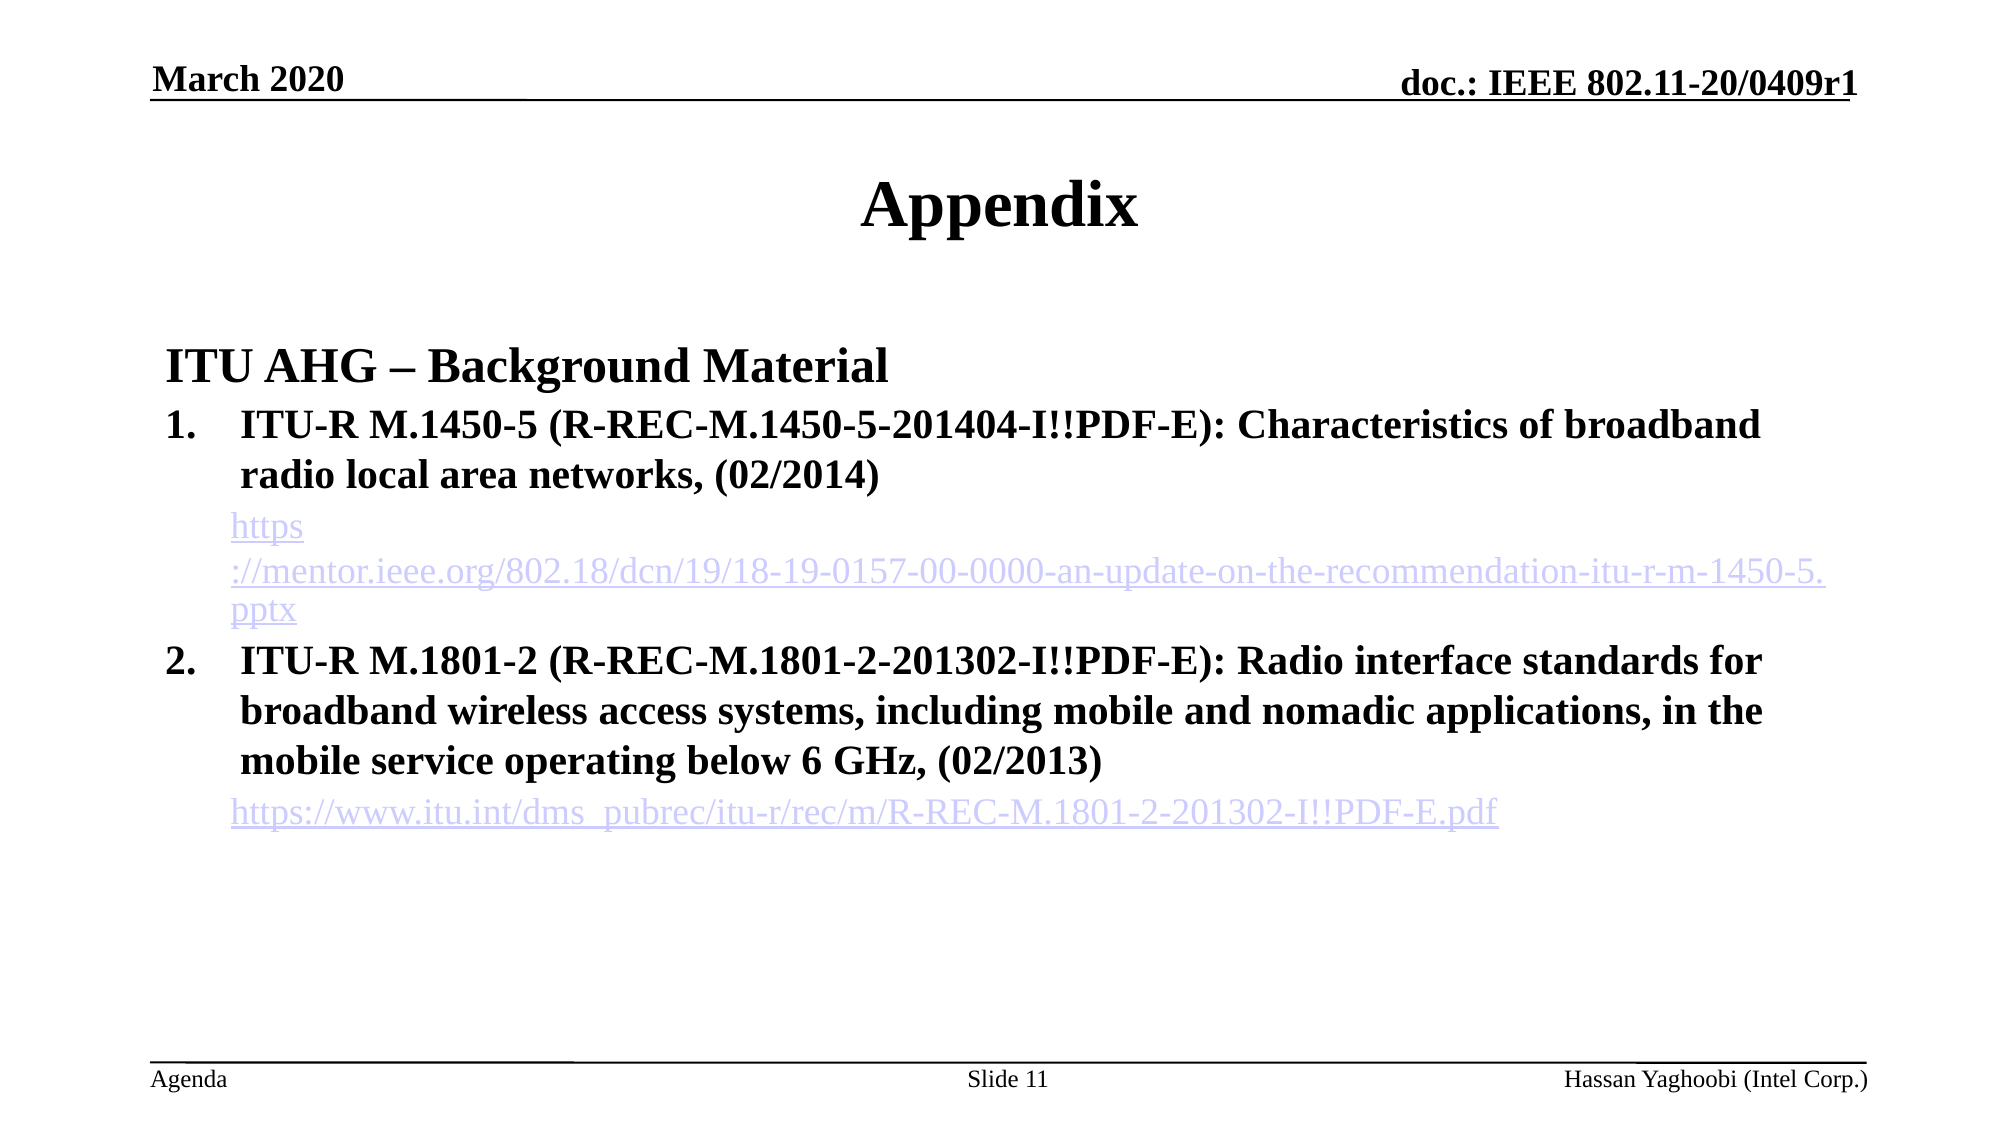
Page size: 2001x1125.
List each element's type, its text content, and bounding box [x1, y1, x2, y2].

slide_number Slide 11 [950, 1061, 1067, 1123]
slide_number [152, 54, 563, 100]
list ITU AHG – Background Material ITU-R M.1450-5 (R-REC-M.1450-5-201404-I!!PDF-E): Characteristics of broadband radio local area networks, (02/2014) https://mentor.ieee.org/802.18/dcn/19/18-19-0157-00-0000-an-update-on-the-recommendation-itu-r-m-1450-5.pptx ITU-R M.1801-2 (R-REC-M.1801-2-201302-I!!PDF-E): Radio interface standards for broadband wireless access systems, including mobile and nomadic applications, in the mobile service operating below 6 GHz, (02/2013) https://www.itu.int/dms_pubrec/itu-r/rec/m/R-REC-M.1801-2-201302-I!!PDF-E.pdf [149, 324, 1850, 1000]
title Appendix [149, 112, 1850, 288]
footer Hassan Yaghoobi (Intel Corp.) [1171, 1061, 1869, 1093]
